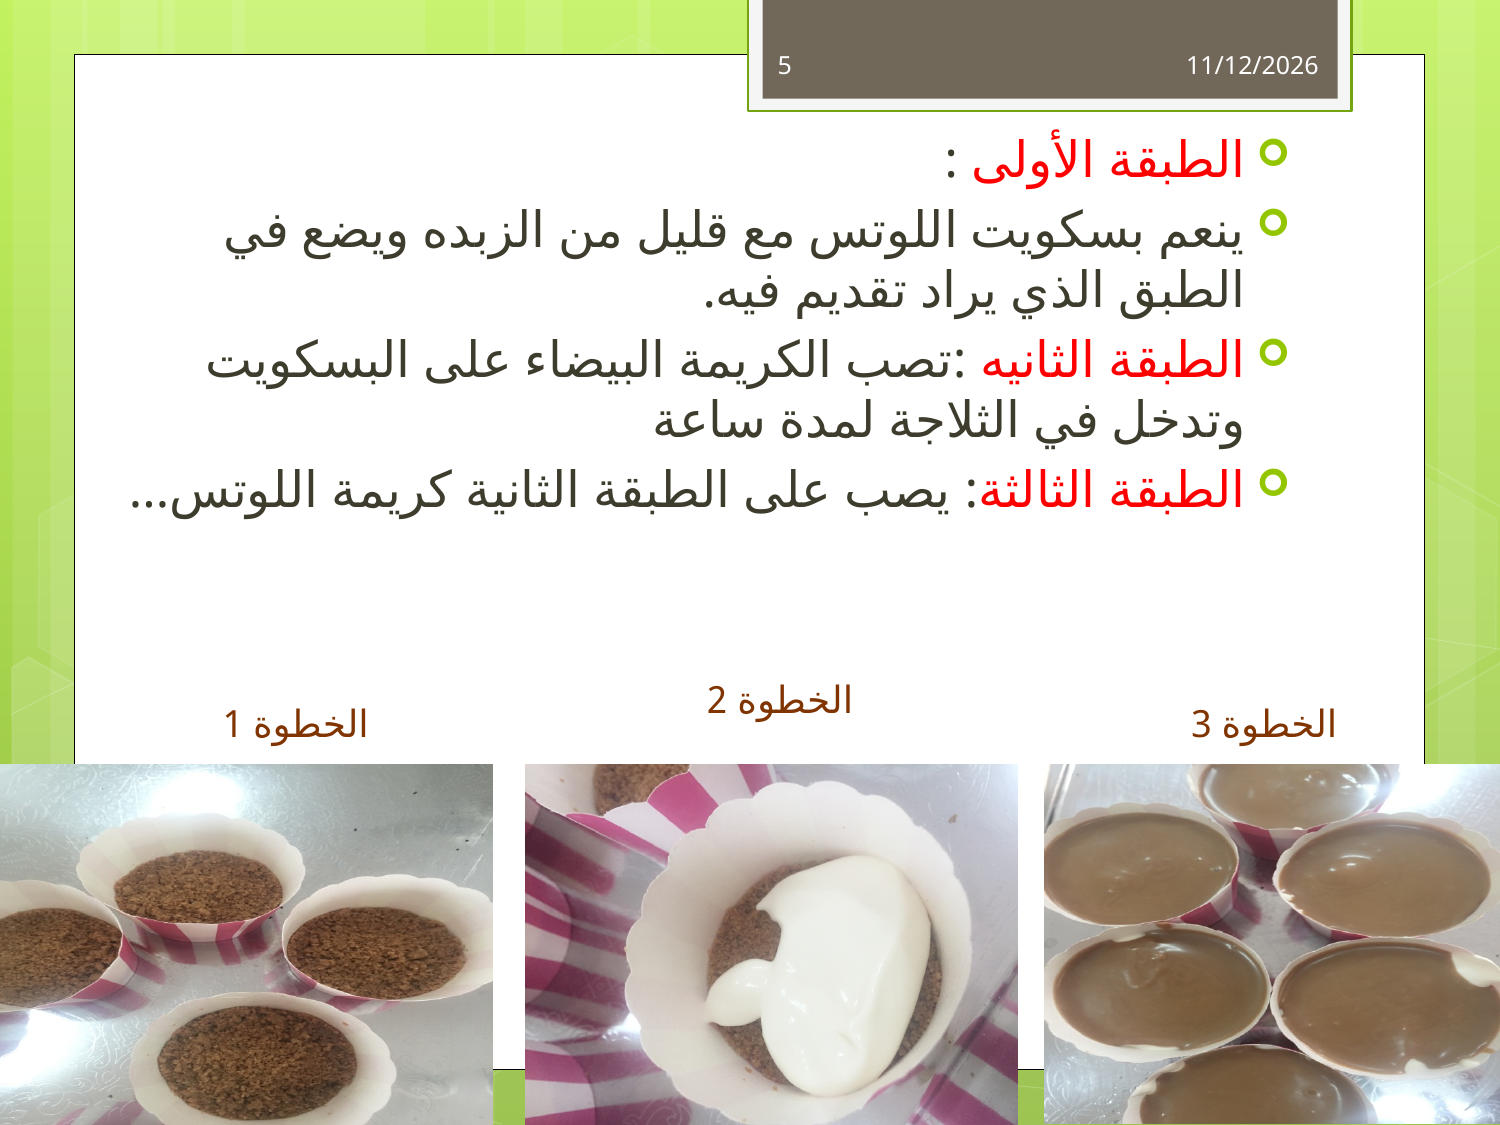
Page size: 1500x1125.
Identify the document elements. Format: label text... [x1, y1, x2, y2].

list الطبقة الأولى : ينعم بسكويت اللوتس مع قليل من الزبده ويضع في الطبق الذي يراد تقديم فيه. الطبقة الثانيه :تصب الكريمة البيضاء على البسكويت وتدخل في الثلاجة لمدة ساعة الطبقة الثالثة: يصب على الطبقة الثانية كريمة اللوتس... [100, 120, 1317, 740]
text_box الخطوة 3 [1151, 692, 1353, 753]
text_box الخطوة 1 [206, 692, 384, 753]
picture [525, 763, 1018, 1125]
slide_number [983, 36, 1334, 97]
slide_number 5 [762, 36, 982, 97]
picture [0, 763, 494, 1125]
text_box الخطوة 2 [690, 668, 868, 762]
picture [1043, 763, 1500, 1124]
